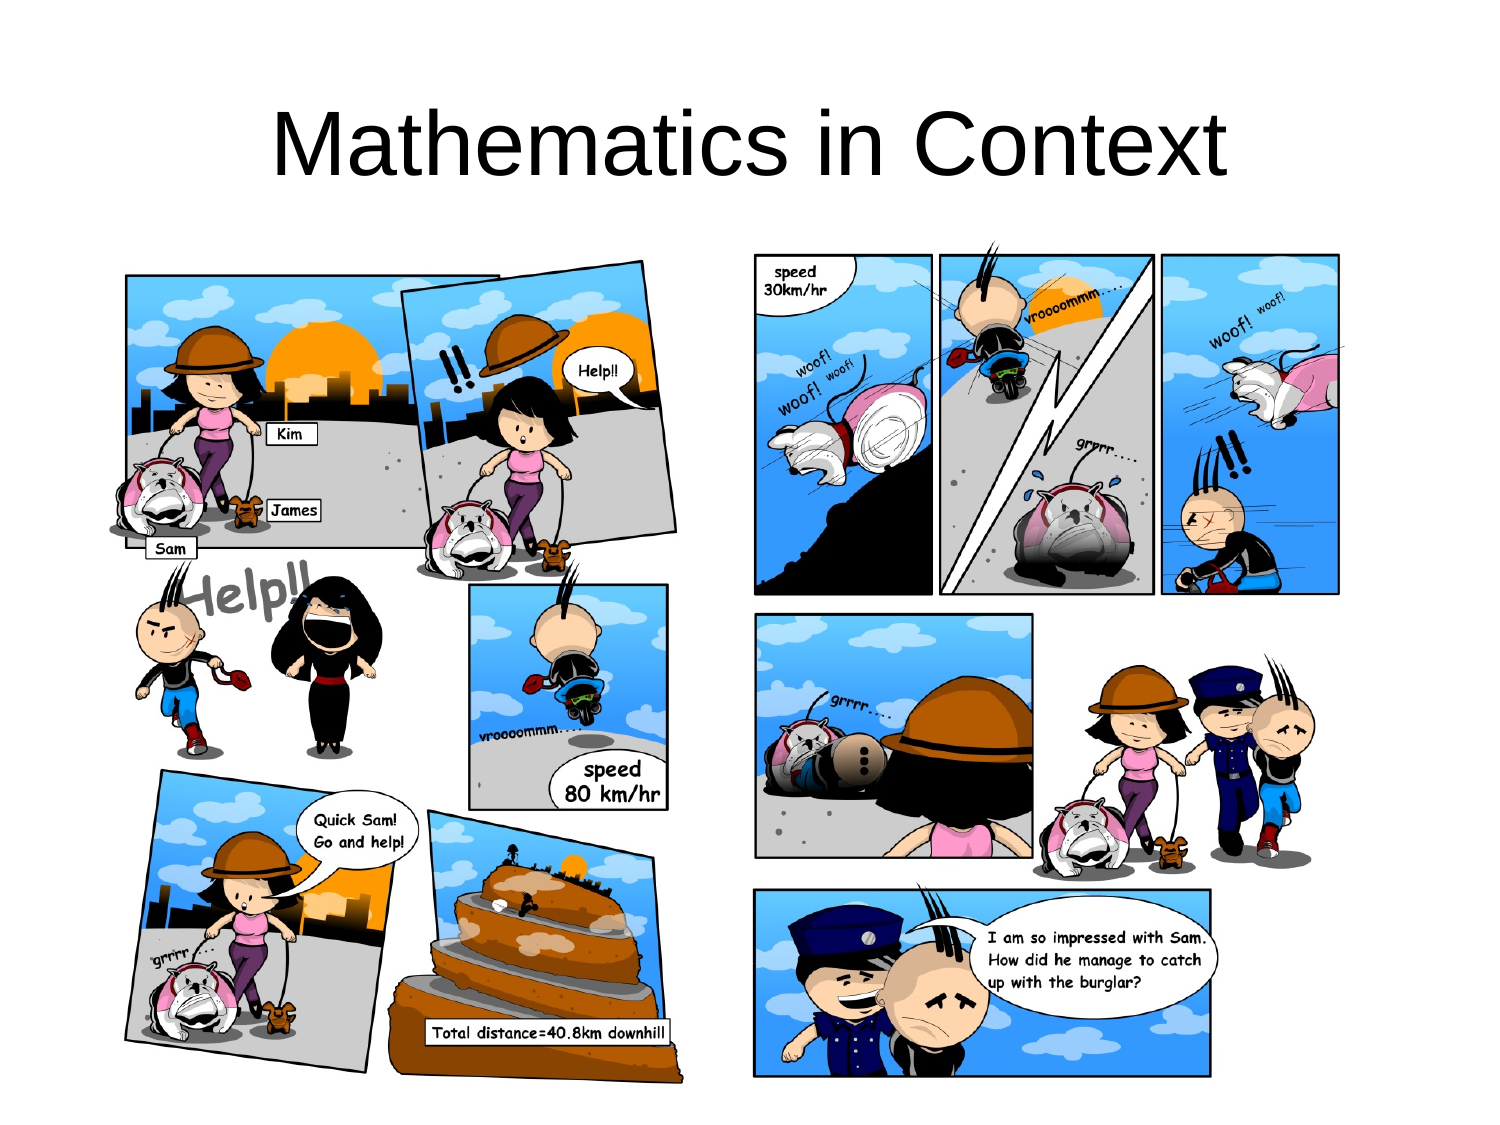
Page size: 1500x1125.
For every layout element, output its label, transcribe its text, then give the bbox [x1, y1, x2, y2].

title Mathematics in Context [75, 45, 1425, 233]
picture [737, 224, 1353, 1094]
picture [81, 231, 691, 1094]
